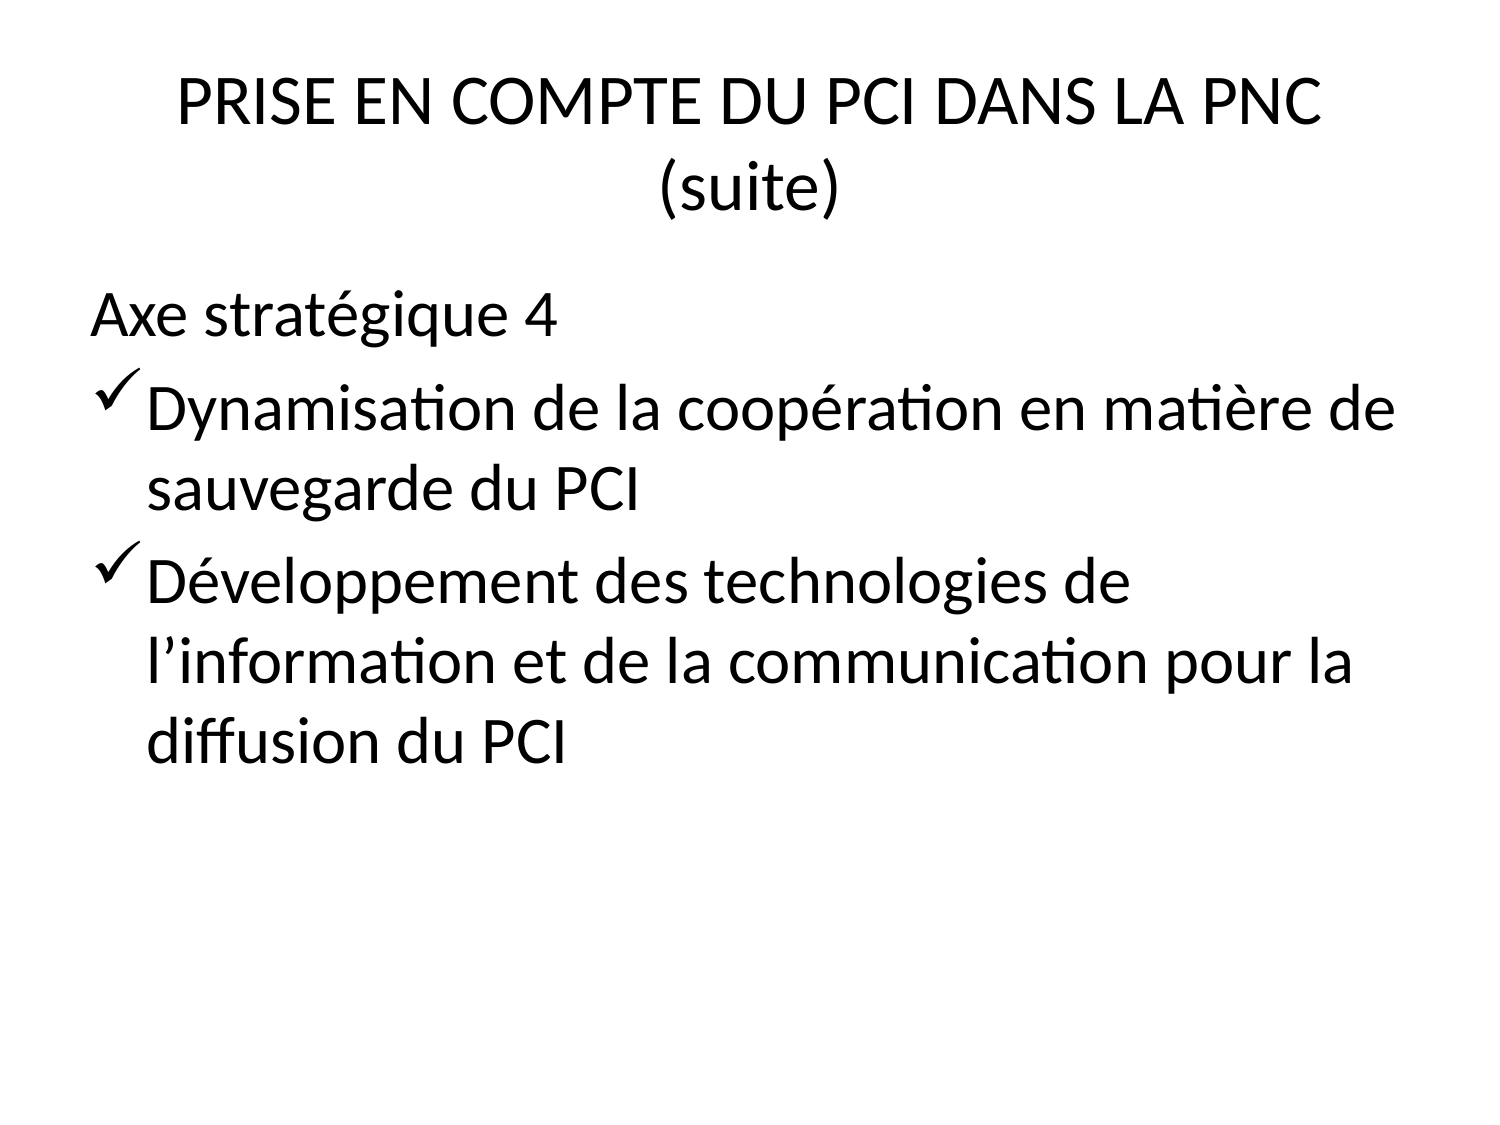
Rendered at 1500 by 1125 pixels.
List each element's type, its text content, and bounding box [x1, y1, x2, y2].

title PRISE EN COMPTE DU PCI DANS LA PNC (suite) [75, 45, 1425, 233]
list Axe stratégique 4 Dynamisation de la coopération en matière de sauvegarde du PCI Développement des technologies de l’information et de la communication pour la diffusion du PCI [75, 262, 1425, 1005]
